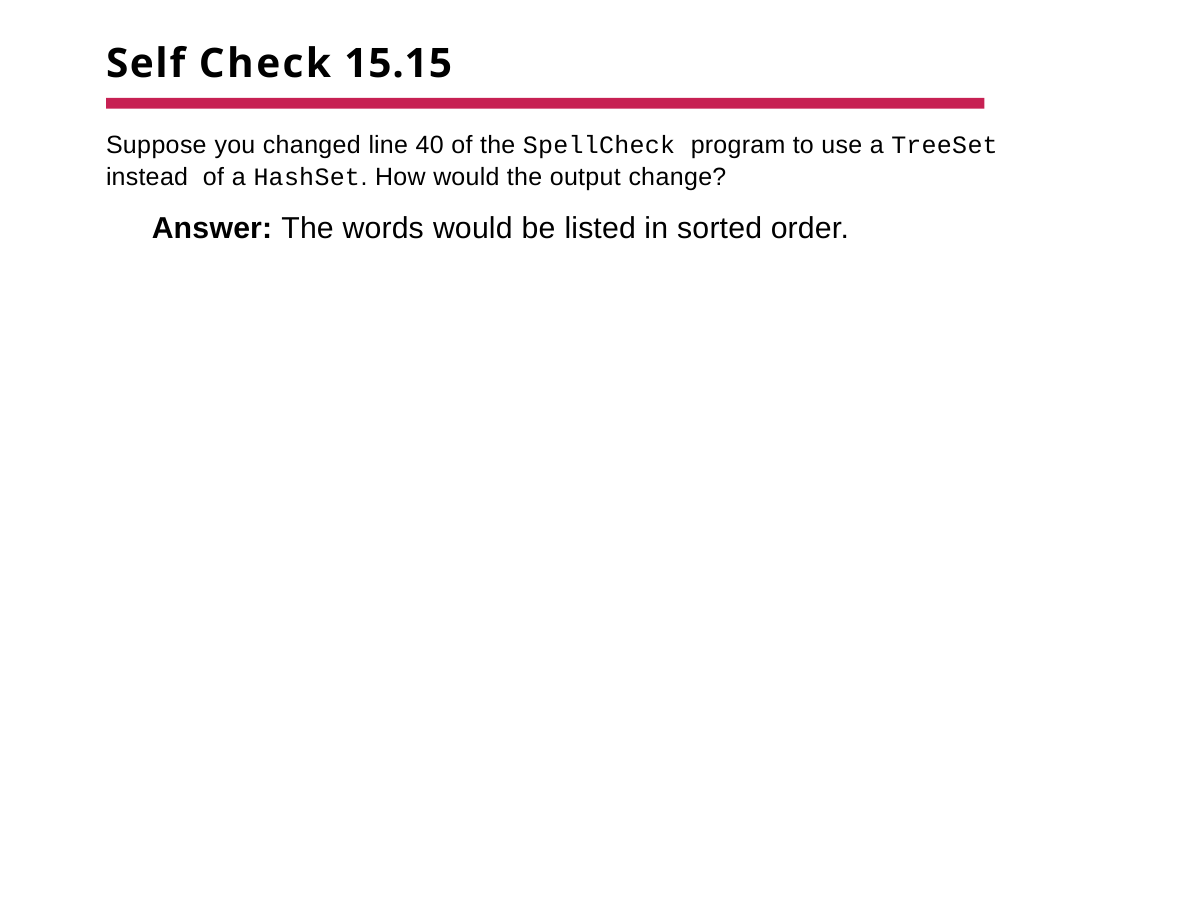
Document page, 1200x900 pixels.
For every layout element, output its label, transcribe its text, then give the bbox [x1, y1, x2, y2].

title Self Check 15.15 [103, 37, 1097, 188]
text_box Suppose you changed line 40 of the SpellCheck program to use a TreeSet instead of a HashSet. How would the output change? Answer: The words would be listed in sorted order. [103, 127, 1083, 245]
